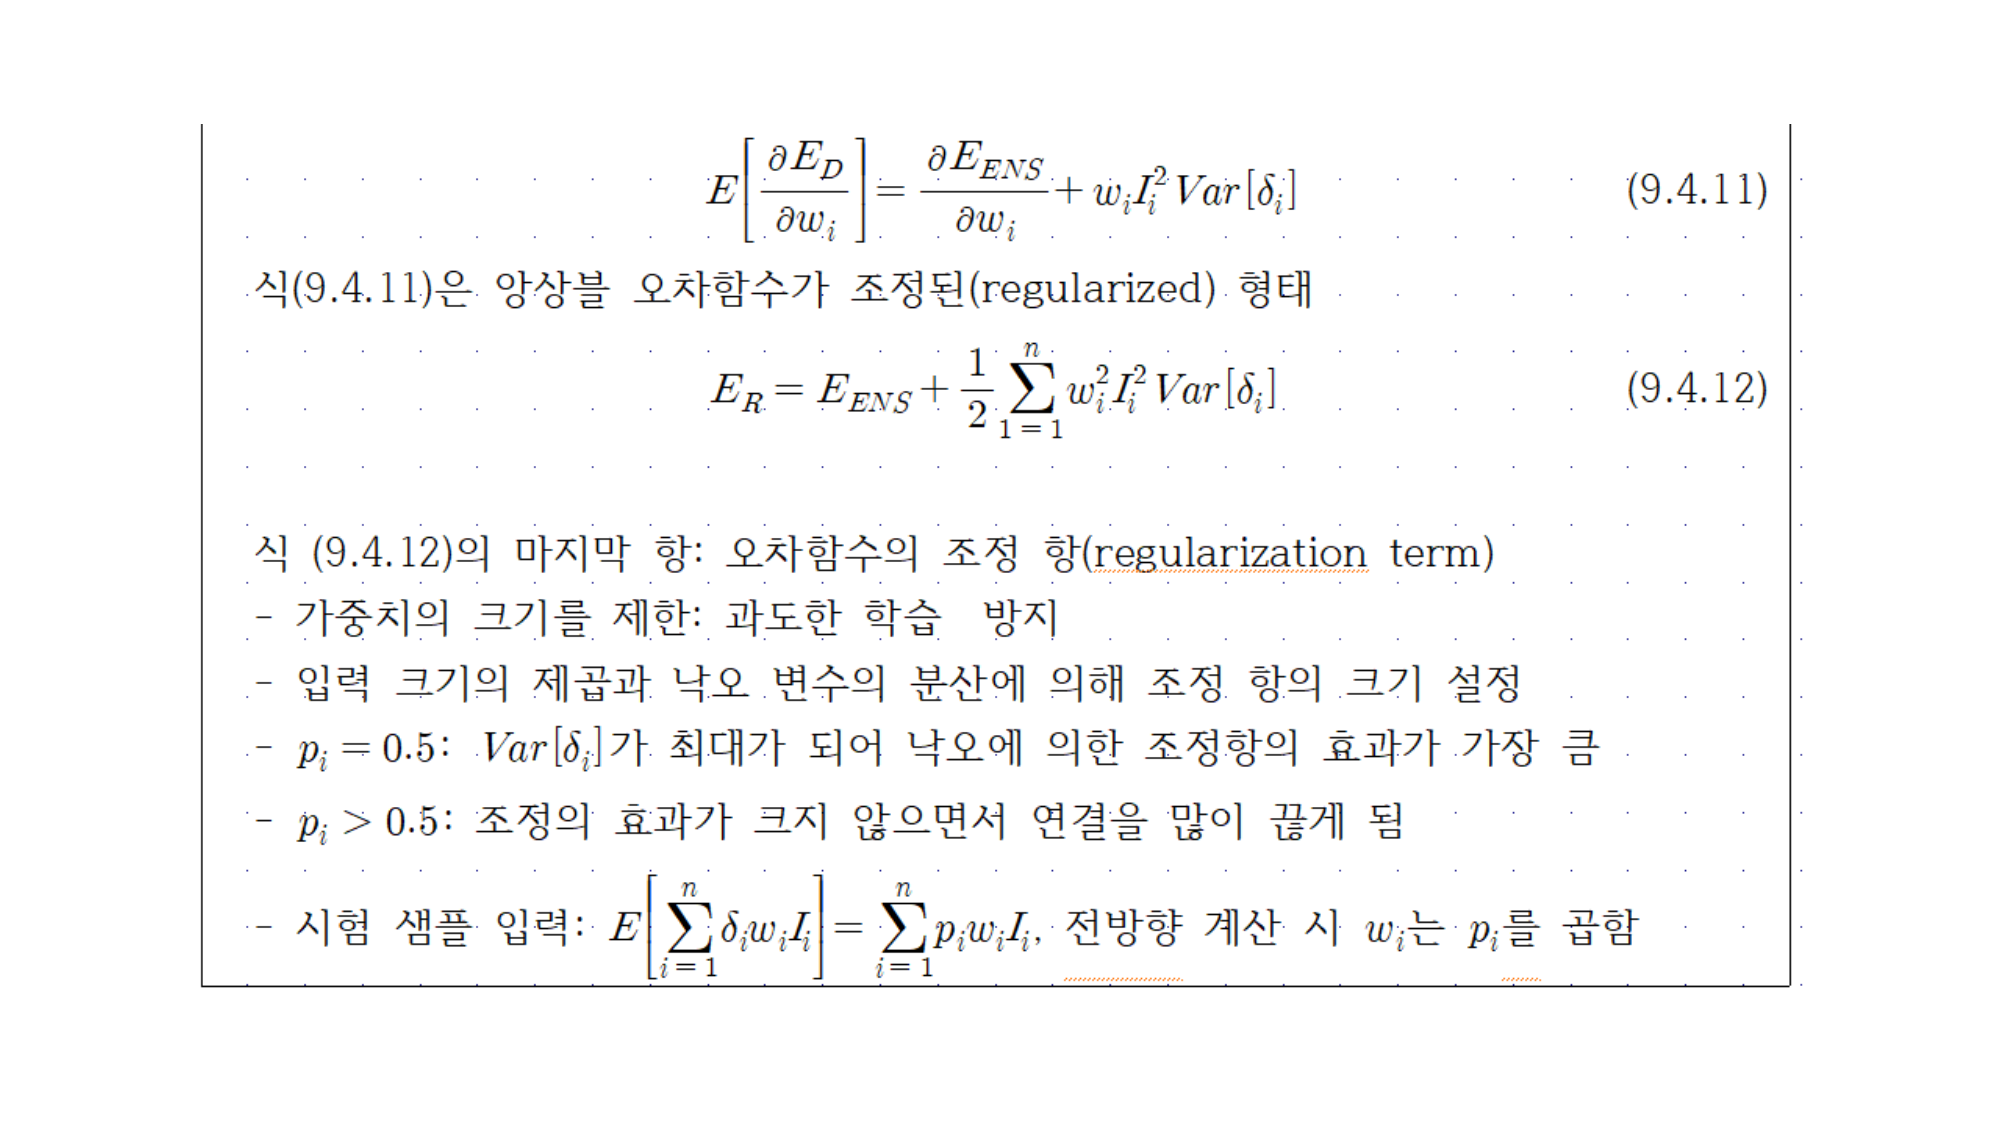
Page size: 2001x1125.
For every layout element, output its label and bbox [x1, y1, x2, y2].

picture [192, 124, 1808, 1001]
text_box [207, 806, 341, 871]
text_box [1321, 196, 1517, 388]
